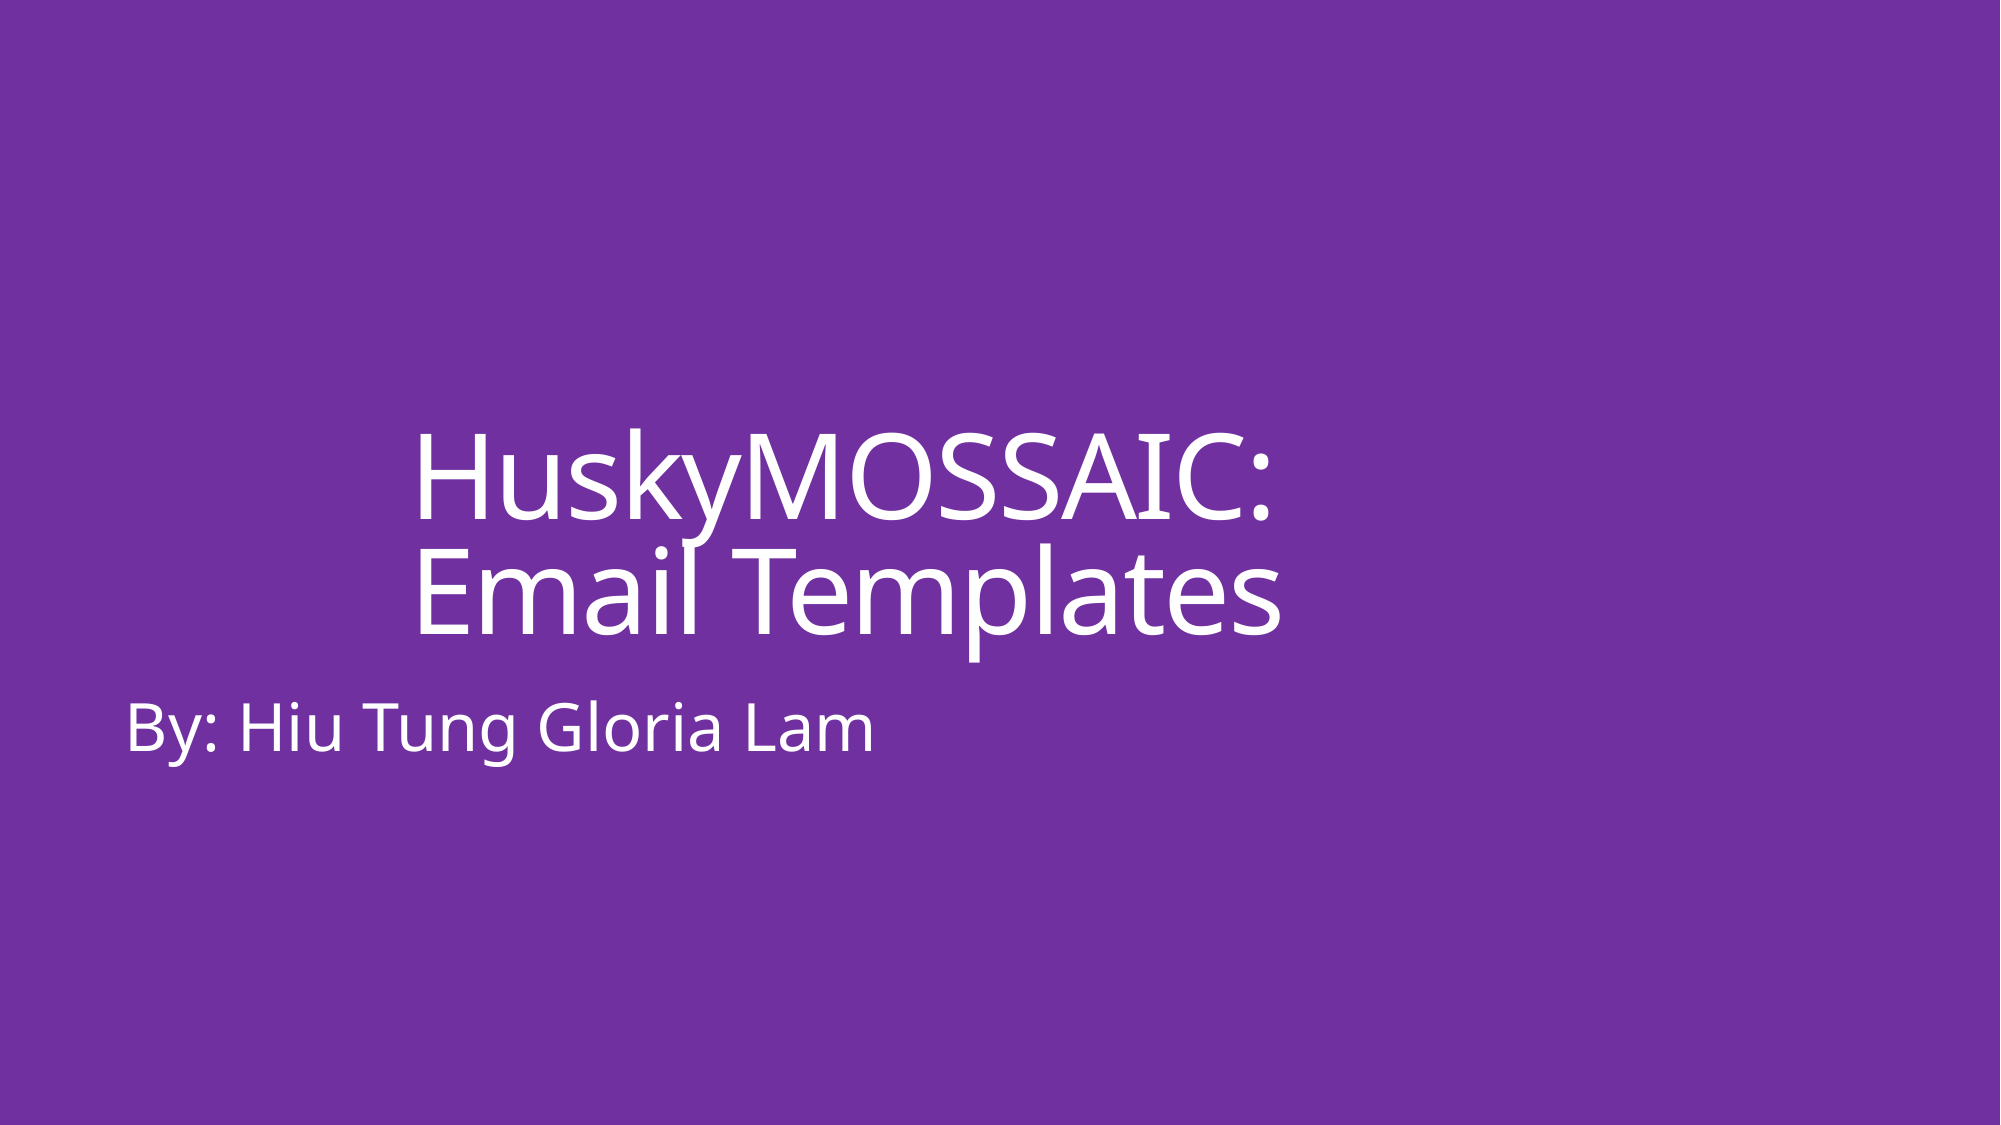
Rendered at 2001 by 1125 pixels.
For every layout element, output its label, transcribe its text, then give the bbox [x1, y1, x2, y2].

subtitle By: Hiu Tung Gloria Lam [109, 690, 1624, 961]
title HuskyMOSSAIC: Email Templates [394, 417, 1666, 665]
